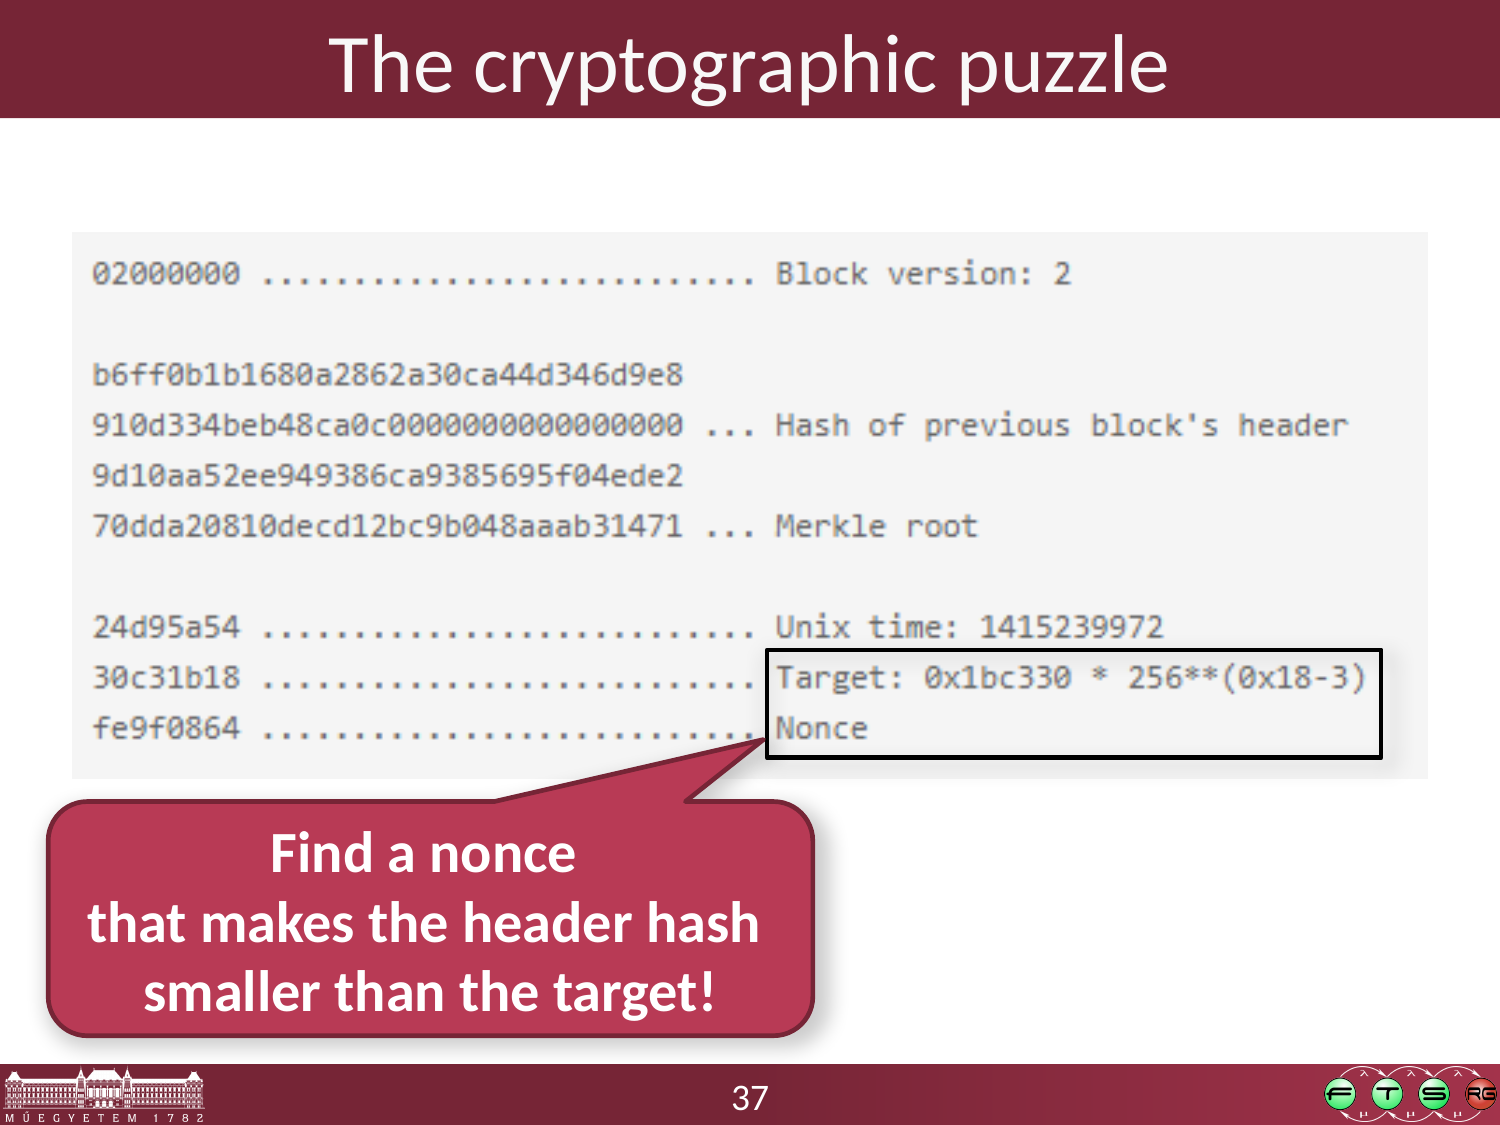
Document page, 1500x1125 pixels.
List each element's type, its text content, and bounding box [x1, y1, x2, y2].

text_box Find a nonce that makes the header hash smaller than the target! [46, 787, 815, 1038]
picture [71, 231, 1428, 779]
title The cryptographic puzzle [0, 0, 1500, 119]
picture [1324, 1066, 1497, 1122]
picture [3, 1064, 205, 1122]
